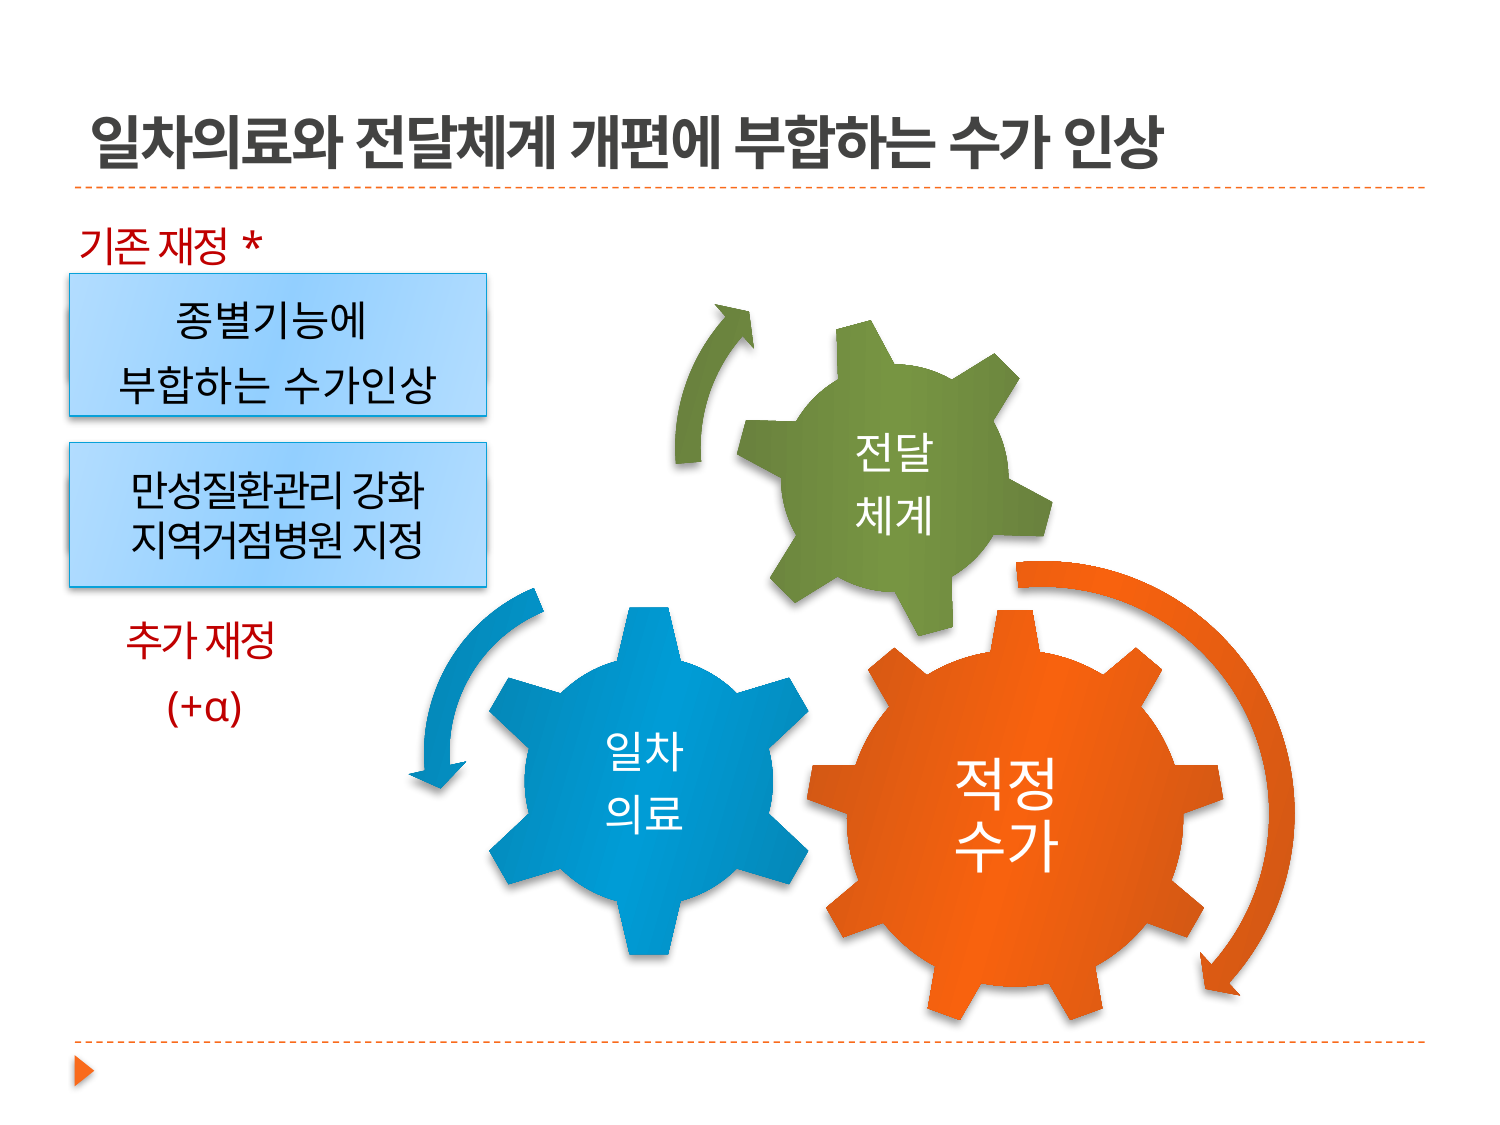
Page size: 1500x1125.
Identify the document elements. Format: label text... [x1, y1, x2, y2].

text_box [804, 608, 1226, 1029]
text_box [408, 639, 465, 789]
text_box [732, 315, 1058, 641]
text_box [1231, 646, 1295, 981]
text_box 기존 재정* [41, 198, 302, 279]
text_box 추가 재정 (+α) [64, 596, 344, 803]
text_box [1064, 562, 1189, 608]
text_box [471, 603, 827, 959]
title 일차의료와 전달체계 개편에 부합하는 수가 인상 [75, 24, 1425, 188]
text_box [69, 273, 487, 417]
text_box [1231, 985, 1241, 996]
text_box [675, 304, 750, 464]
text_box [505, 588, 540, 603]
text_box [69, 442, 487, 588]
